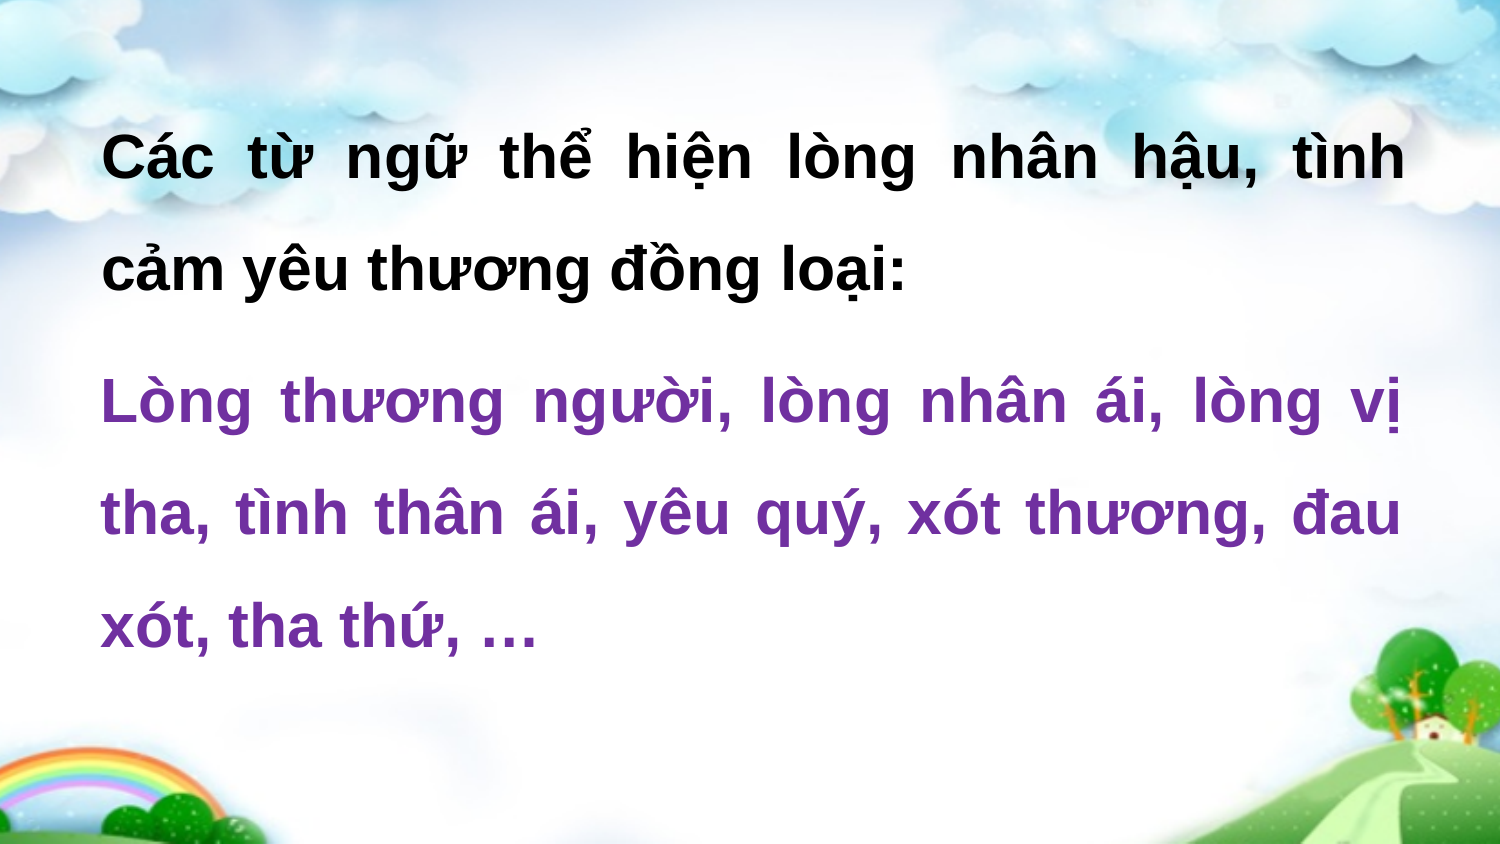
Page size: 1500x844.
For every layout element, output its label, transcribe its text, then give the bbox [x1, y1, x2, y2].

picture [0, 0, 1500, 844]
text_box Các từ ngữ thể hiện lòng nhân hậu, tình cảm yêu thương đồng loại: [89, 72, 1420, 309]
text_box Lòng thương người, lòng nhân ái, lòng vị tha, tình thân ái, yêu quý, xót thương, đau xót, tha thứ, … [89, 316, 1417, 666]
